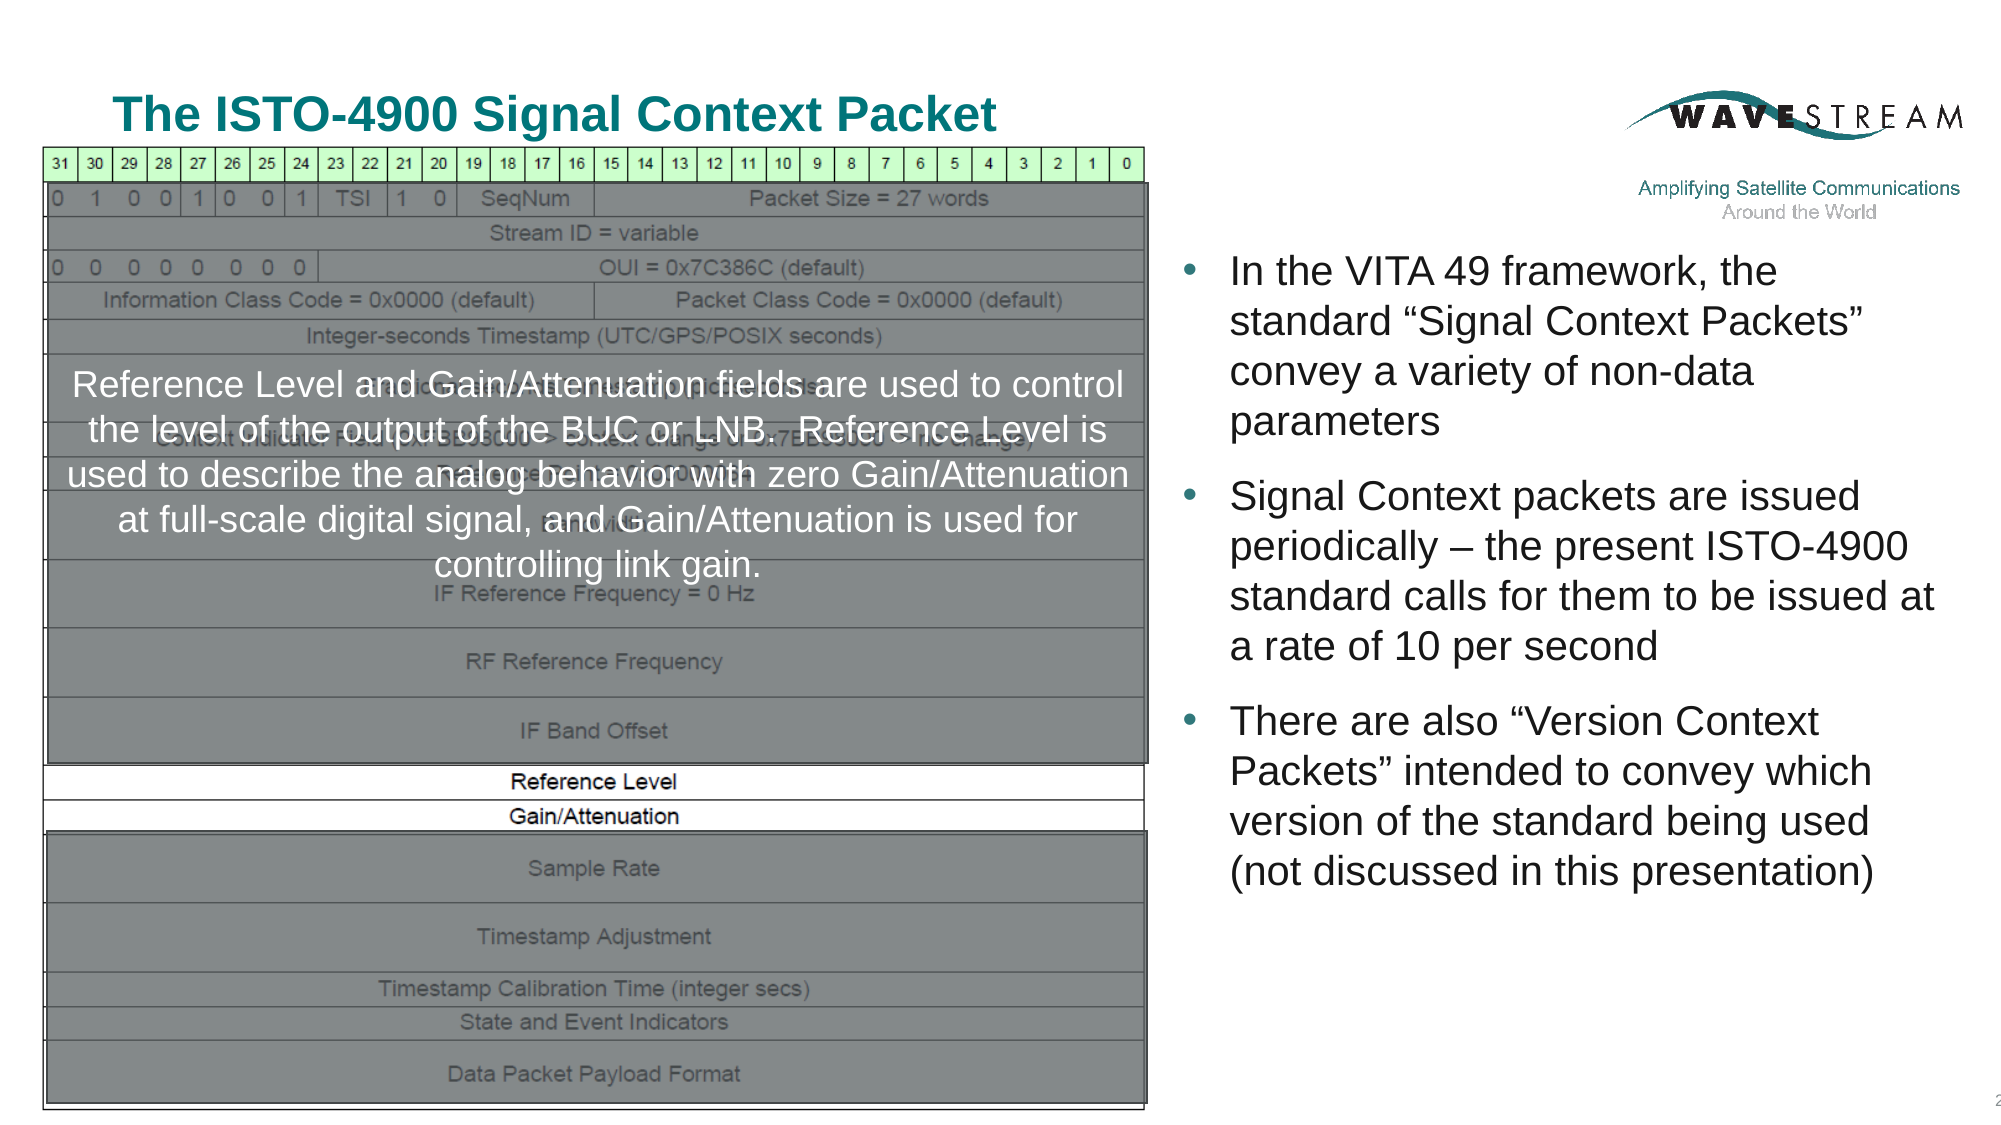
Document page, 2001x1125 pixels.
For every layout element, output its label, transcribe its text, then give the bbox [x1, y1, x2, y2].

picture [39, 142, 1151, 1114]
picture [1623, 90, 1966, 143]
picture [1621, 158, 1981, 238]
list In the VITA 49 framework, the standard “Signal Context Packets” convey a variety of non-data parameters Signal Context packets are issued periodically – the present ISTO-4900 standard calls for them to be issued at a rate of 10 per second There are also “Version Context Packets” intended to convey which version of the standard being used (not discussed in this presentation) [1167, 236, 1957, 925]
title The ISTO-4900 Signal Context Packet [97, 88, 1616, 144]
